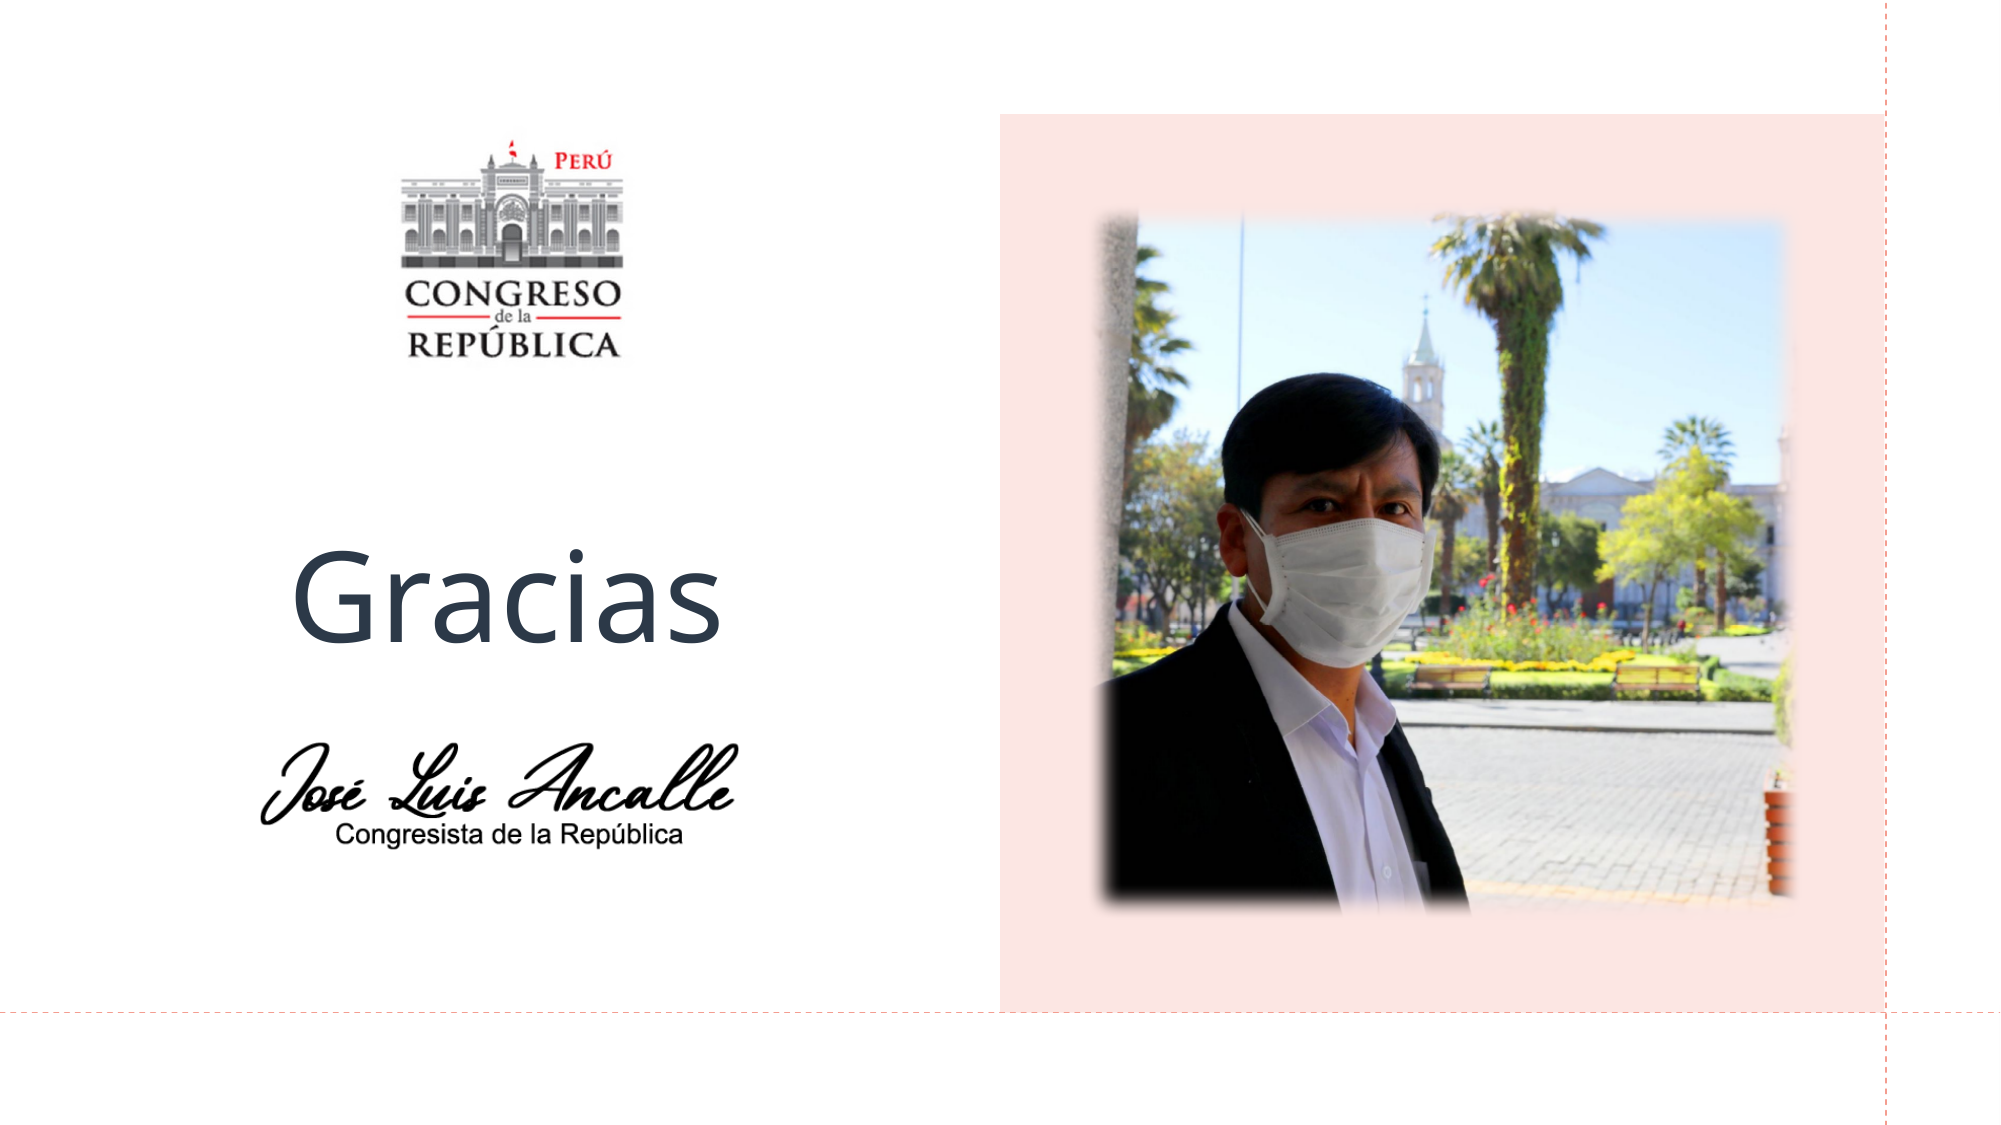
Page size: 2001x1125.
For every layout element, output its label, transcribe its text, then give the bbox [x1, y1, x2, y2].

title Gracias [273, 395, 749, 572]
picture [1086, 203, 1802, 920]
picture [168, 572, 829, 1020]
picture [359, 104, 663, 409]
